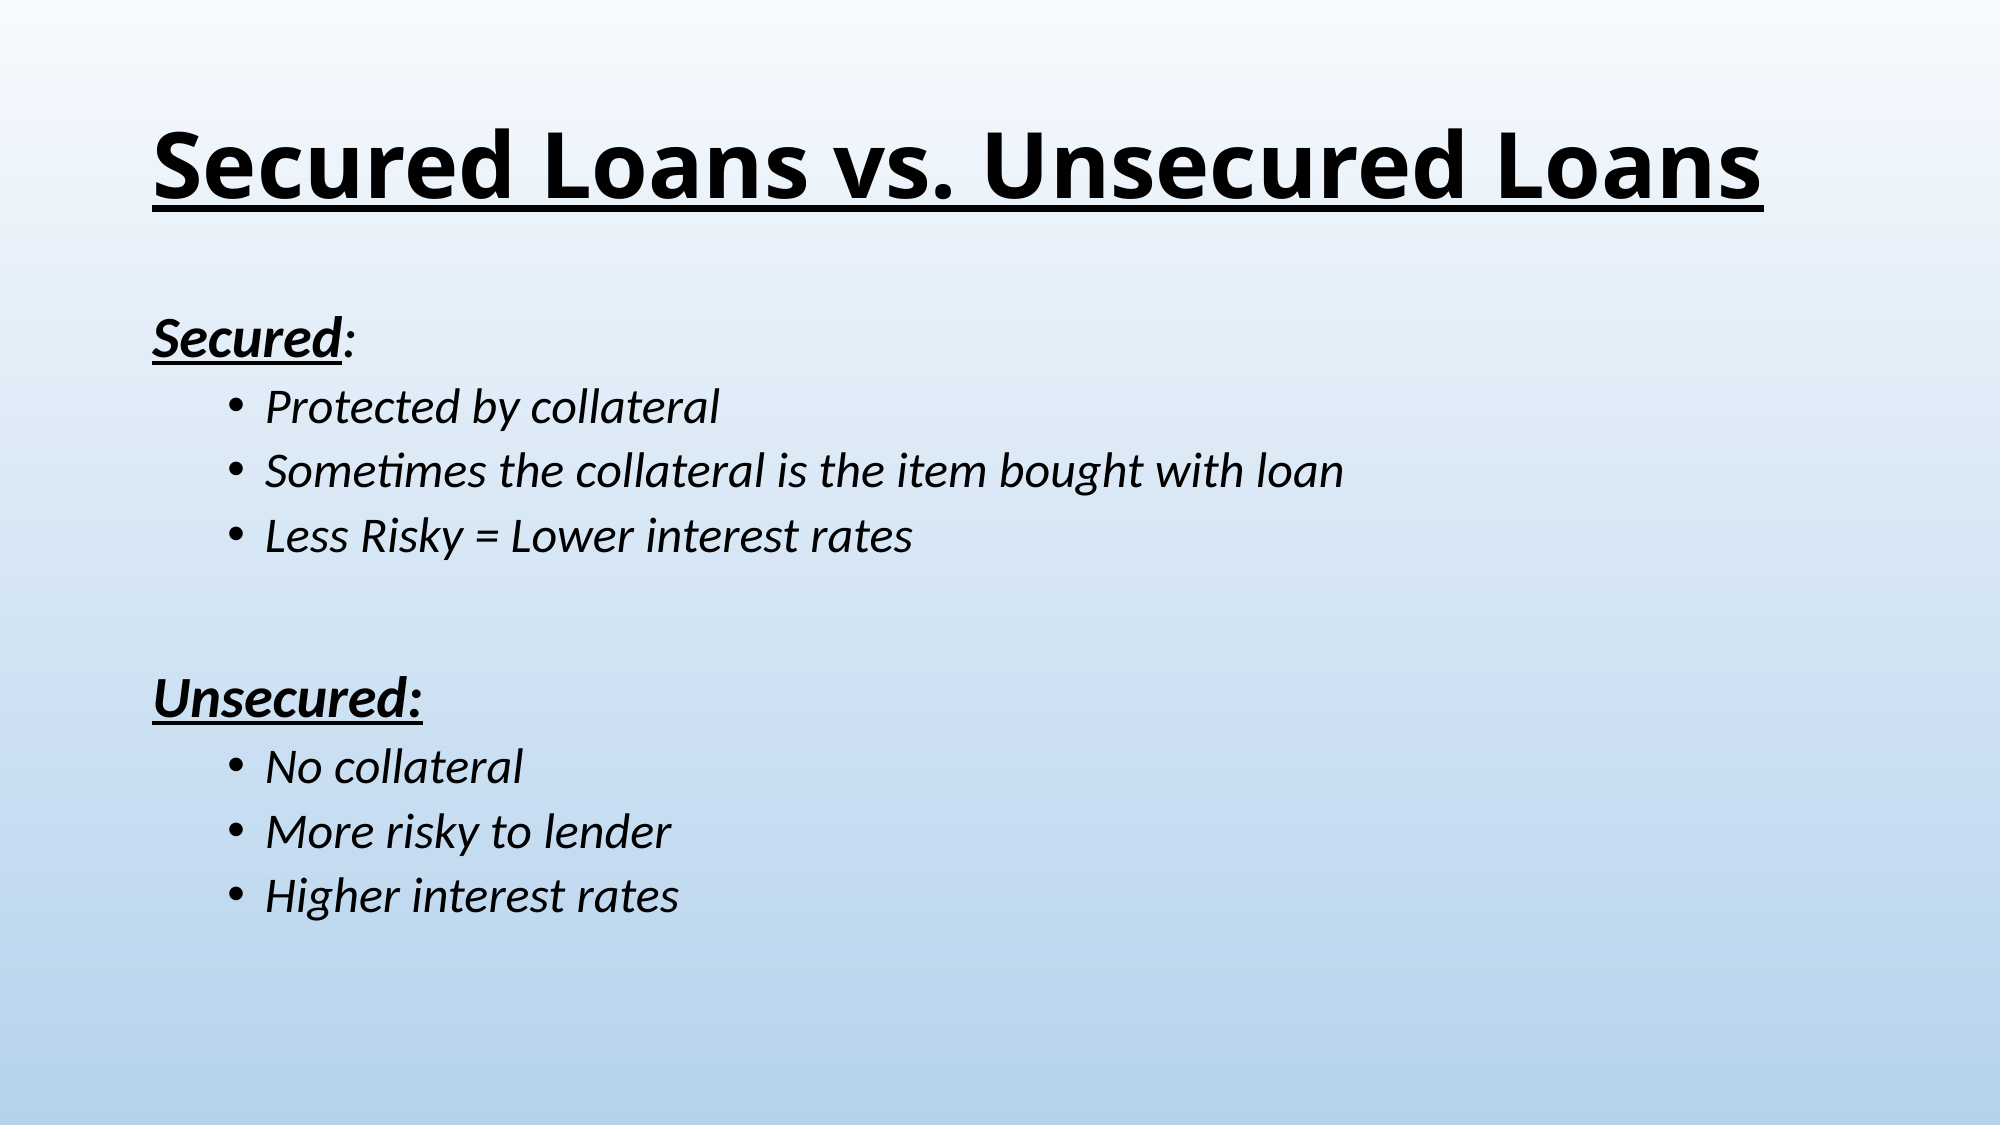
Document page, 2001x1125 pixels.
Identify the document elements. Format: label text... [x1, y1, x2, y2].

title Secured Loans vs. Unsecured Loans [137, 59, 1863, 278]
list Secured: Protected by collateral Sometimes the collateral is the item bought with loan Less Risky = Lower interest rates Unsecured: No collateral More risky to lender Higher interest rates [137, 299, 1863, 1014]
